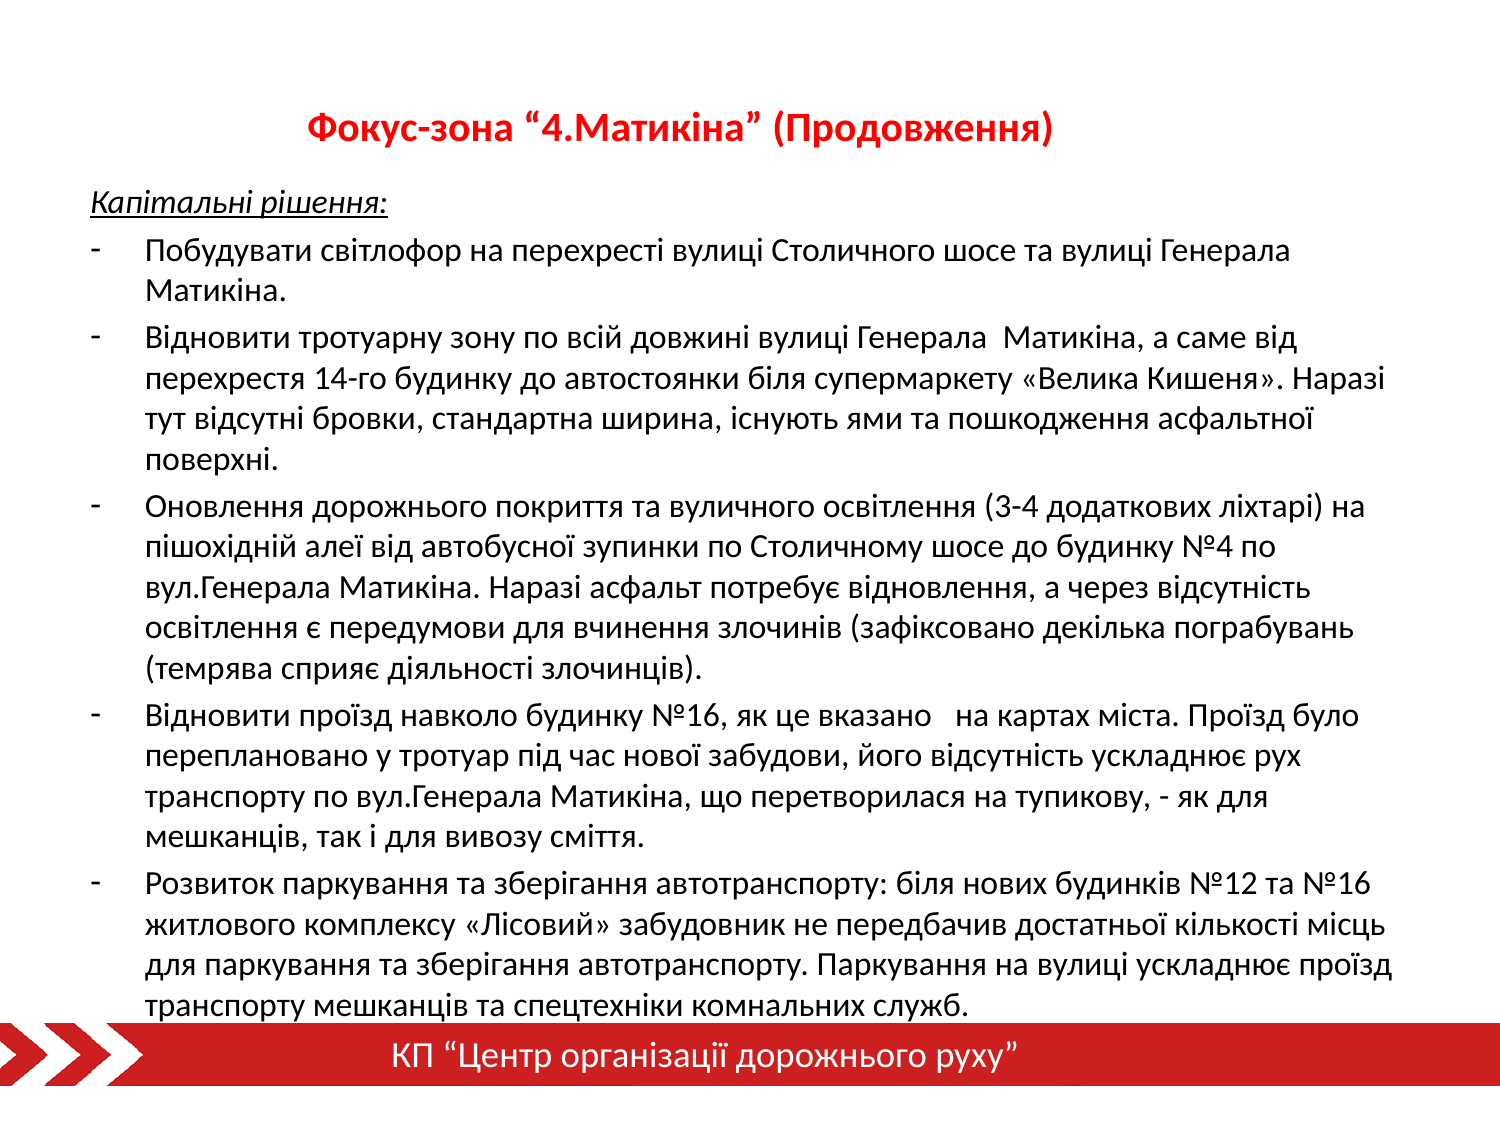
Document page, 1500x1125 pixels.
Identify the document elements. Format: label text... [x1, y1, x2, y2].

title Фокус-зона “4.Матикіна” (Продовження) [5, 66, 1356, 183]
picture [0, 1022, 1500, 1087]
list Капітальні рішення: Побудувати світлофор на перехресті вулиці Столичного шосе та вулиці Генерала Матикіна. Відновити тротуарну зону по всій довжині вулиці Генерала Матикіна, а саме від перехрестя 14-го будинку до автостоянки біля супермаркету «Велика Кишеня». Наразі тут відсутні бровки, стандартна ширина, існують ями та пошкодження асфальтної поверхні. Оновлення дорожнього покриття та вуличного освітлення (3-4 додаткових ліхтарі) на пішохідній алеї від автобусної зупинки по Столичному шосе до будинку №4 по вул.Генерала Матикіна. Наразі асфальт потребує відновлення, а через відсутність освітлення є передумови для вчинення злочинів (зафіксовано декілька пограбувань (темрява сприяє діяльності злочинців). Відновити проїзд навколо будинку №16, як це вказано на картах міста. Проїзд було переплановано у тротуар під час нової забудови, його відсутність ускладнює рух транспорту по вул.Генерала Матикіна, що перетворилася на тупикову, - як для мешканців, так і для вивозу сміття. Розвиток паркування та зберігання автотранспорту: біля нових будинків №12 та №16 житлового комплексу «Лісовий» забудовник не передбачив достатньої кількості місць для паркування та зберігання автотранспорту. Паркування на вулиці ускладнює проїзд транспорту мешканців та спецтехніки комнальних служб. [75, 172, 1447, 1021]
